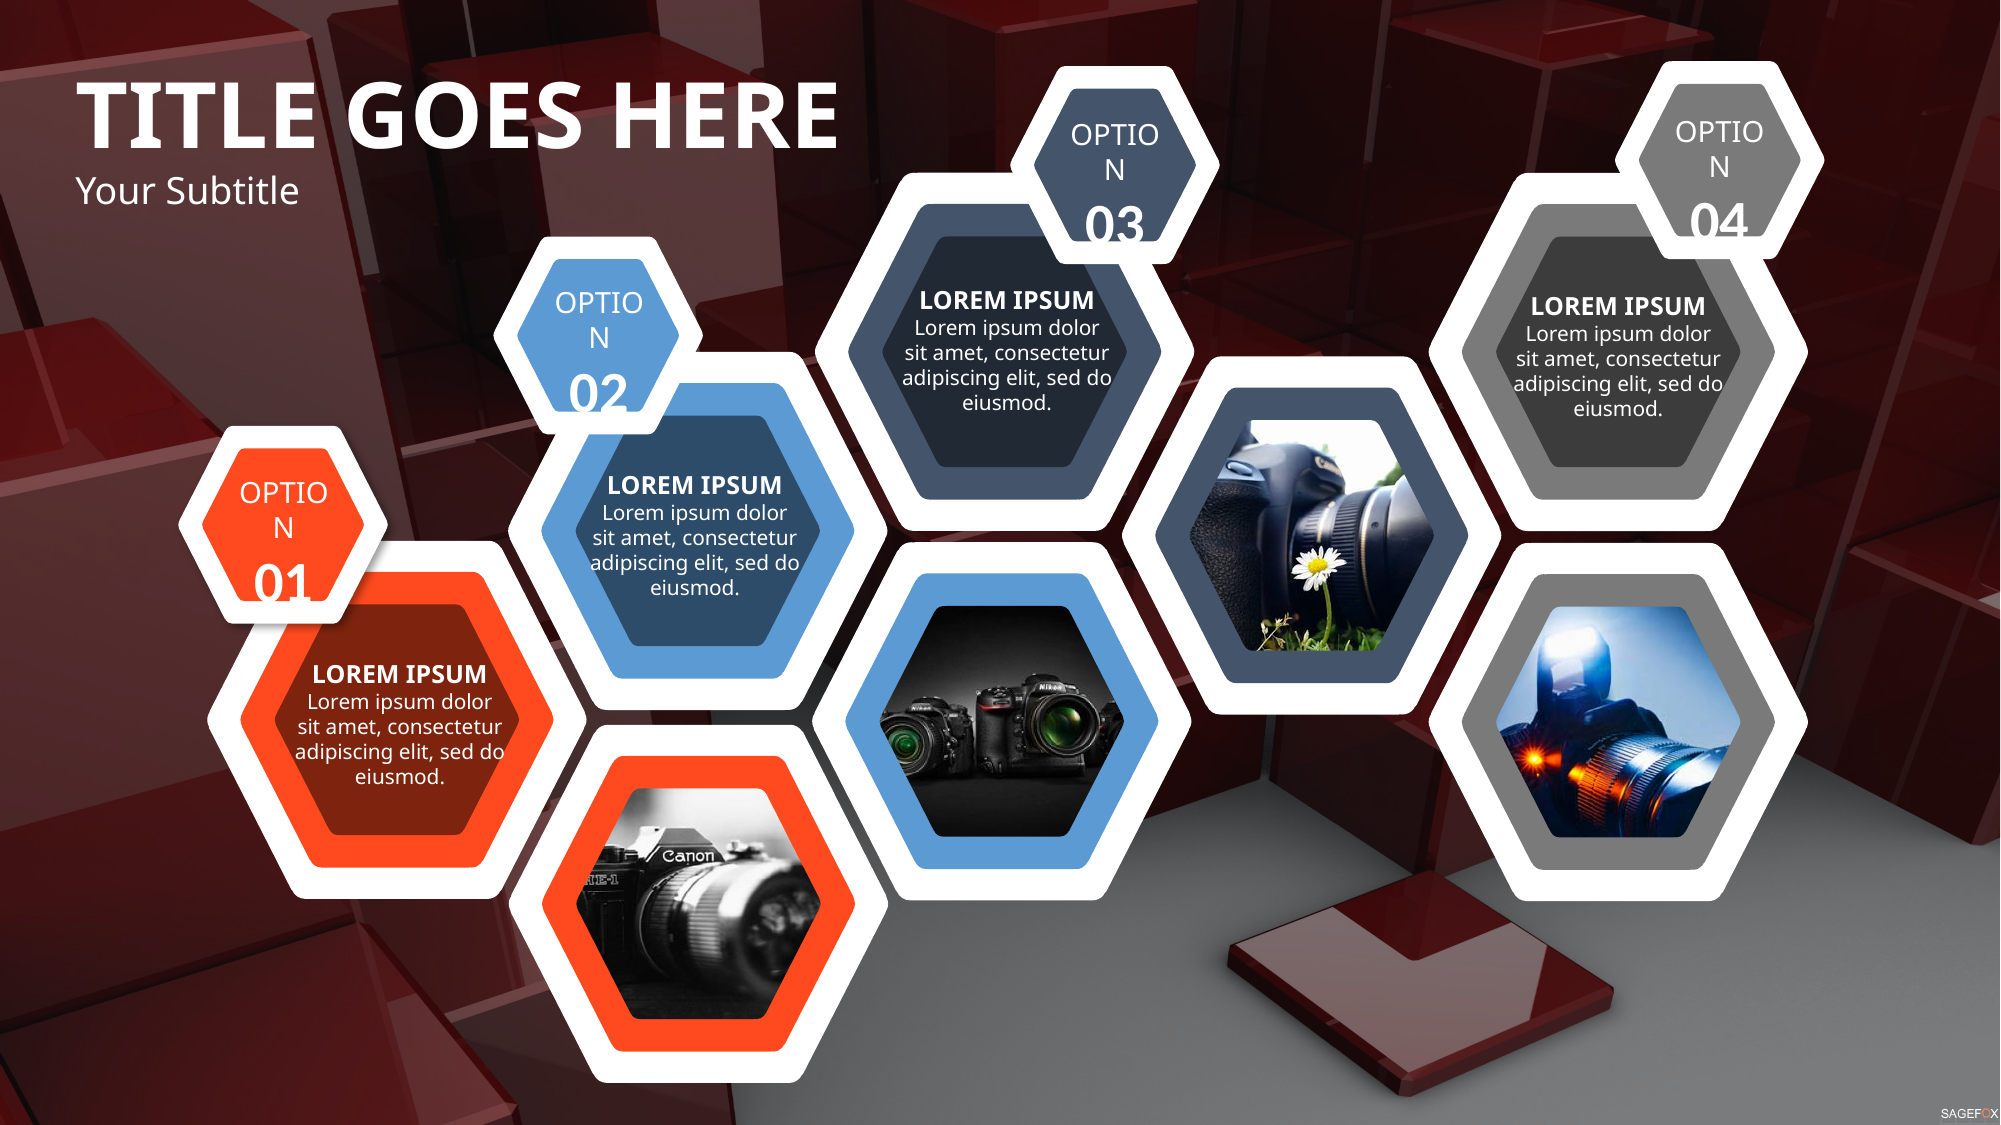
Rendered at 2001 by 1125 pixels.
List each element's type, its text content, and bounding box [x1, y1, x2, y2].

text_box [1615, 61, 1825, 260]
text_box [1122, 356, 1502, 715]
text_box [812, 542, 1192, 901]
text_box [1428, 542, 1808, 902]
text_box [493, 236, 703, 435]
text_box TITLE GOES HERE Your Subtitle [60, 49, 1036, 220]
picture [0, 0, 2001, 1125]
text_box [1010, 66, 1220, 265]
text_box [1428, 172, 1808, 532]
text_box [508, 724, 889, 1083]
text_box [814, 172, 1195, 531]
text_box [178, 425, 388, 624]
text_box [207, 540, 587, 899]
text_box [508, 351, 888, 710]
